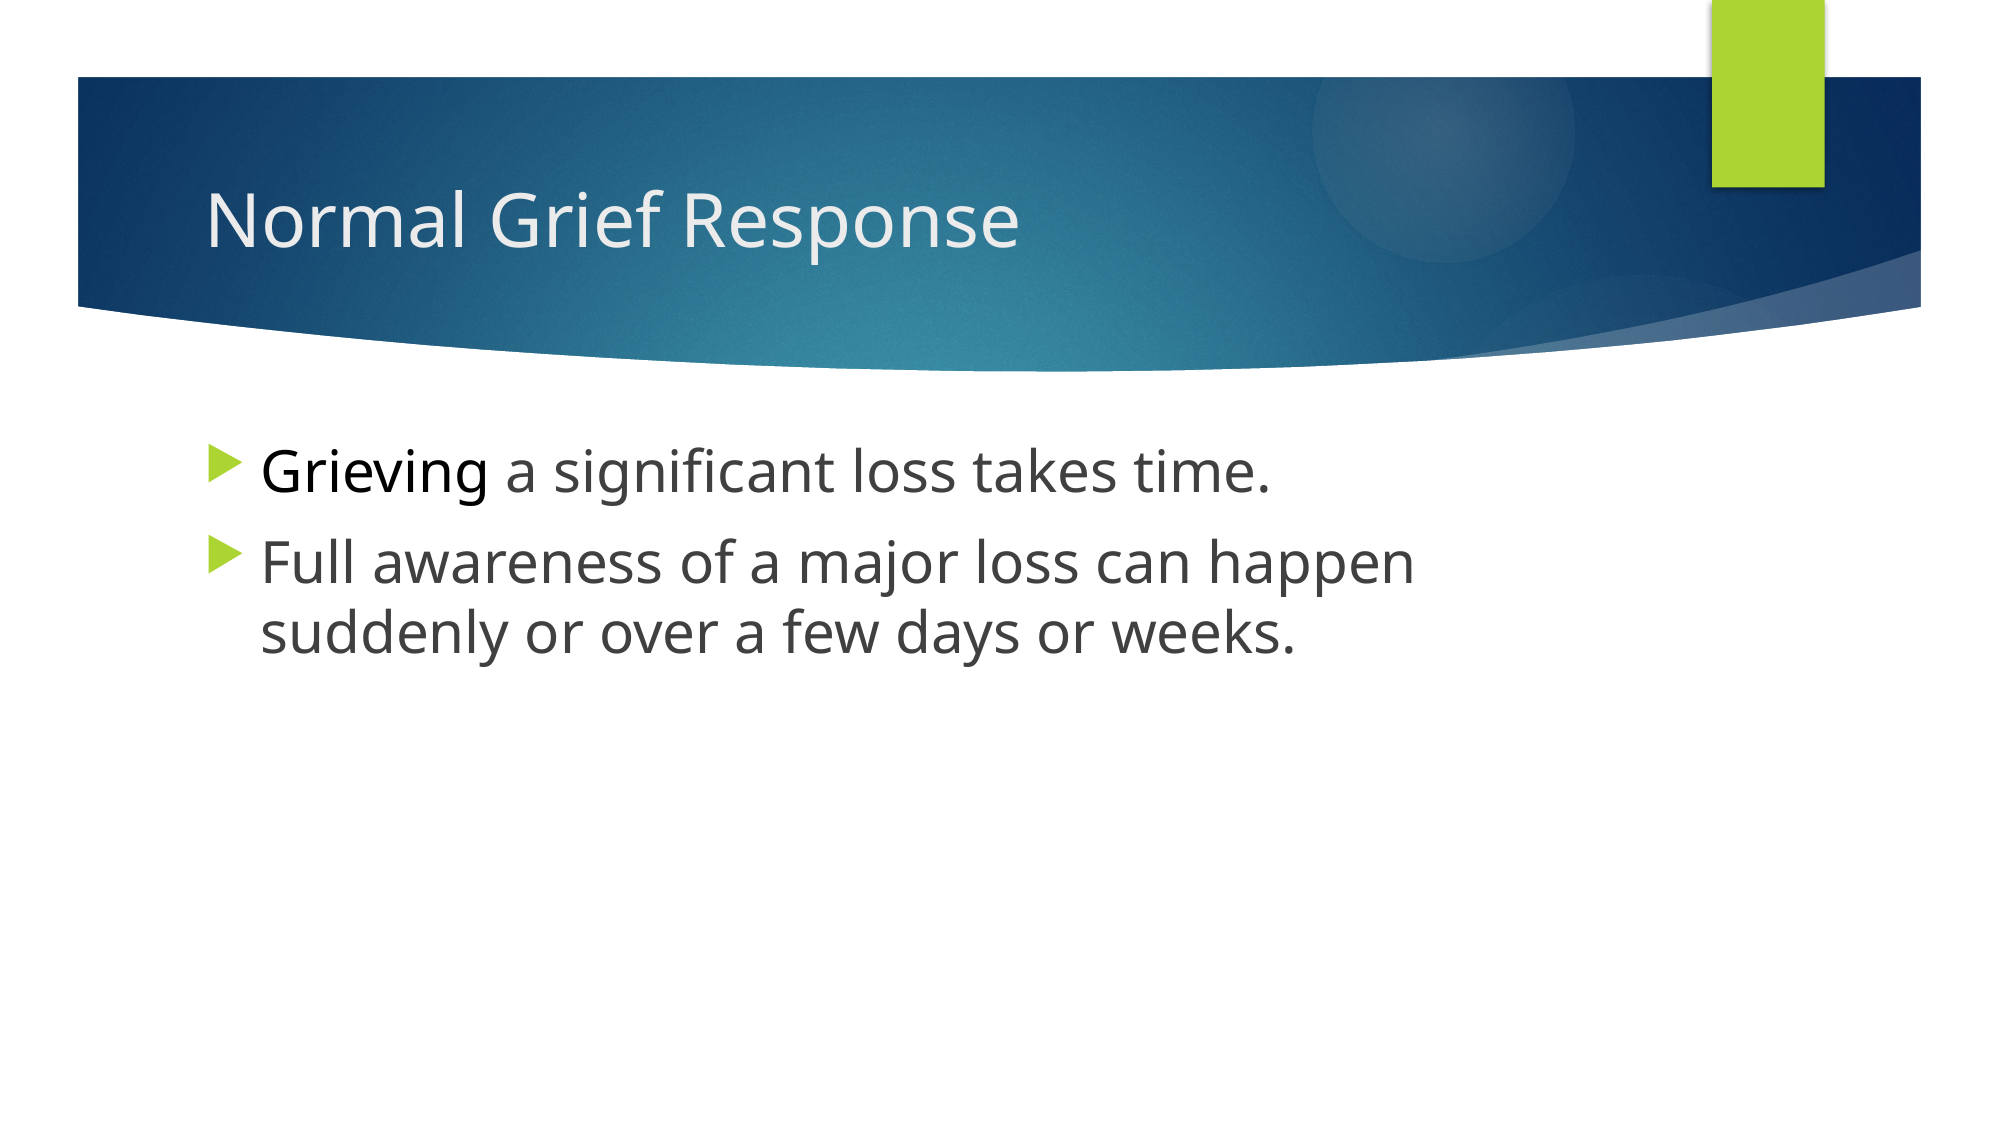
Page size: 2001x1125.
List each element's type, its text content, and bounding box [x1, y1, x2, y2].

list Grieving a significant loss takes time. Full awareness of a major loss can happen suddenly or over a few days or weeks. [189, 427, 1627, 988]
title Normal Grief Response [189, 159, 1627, 276]
